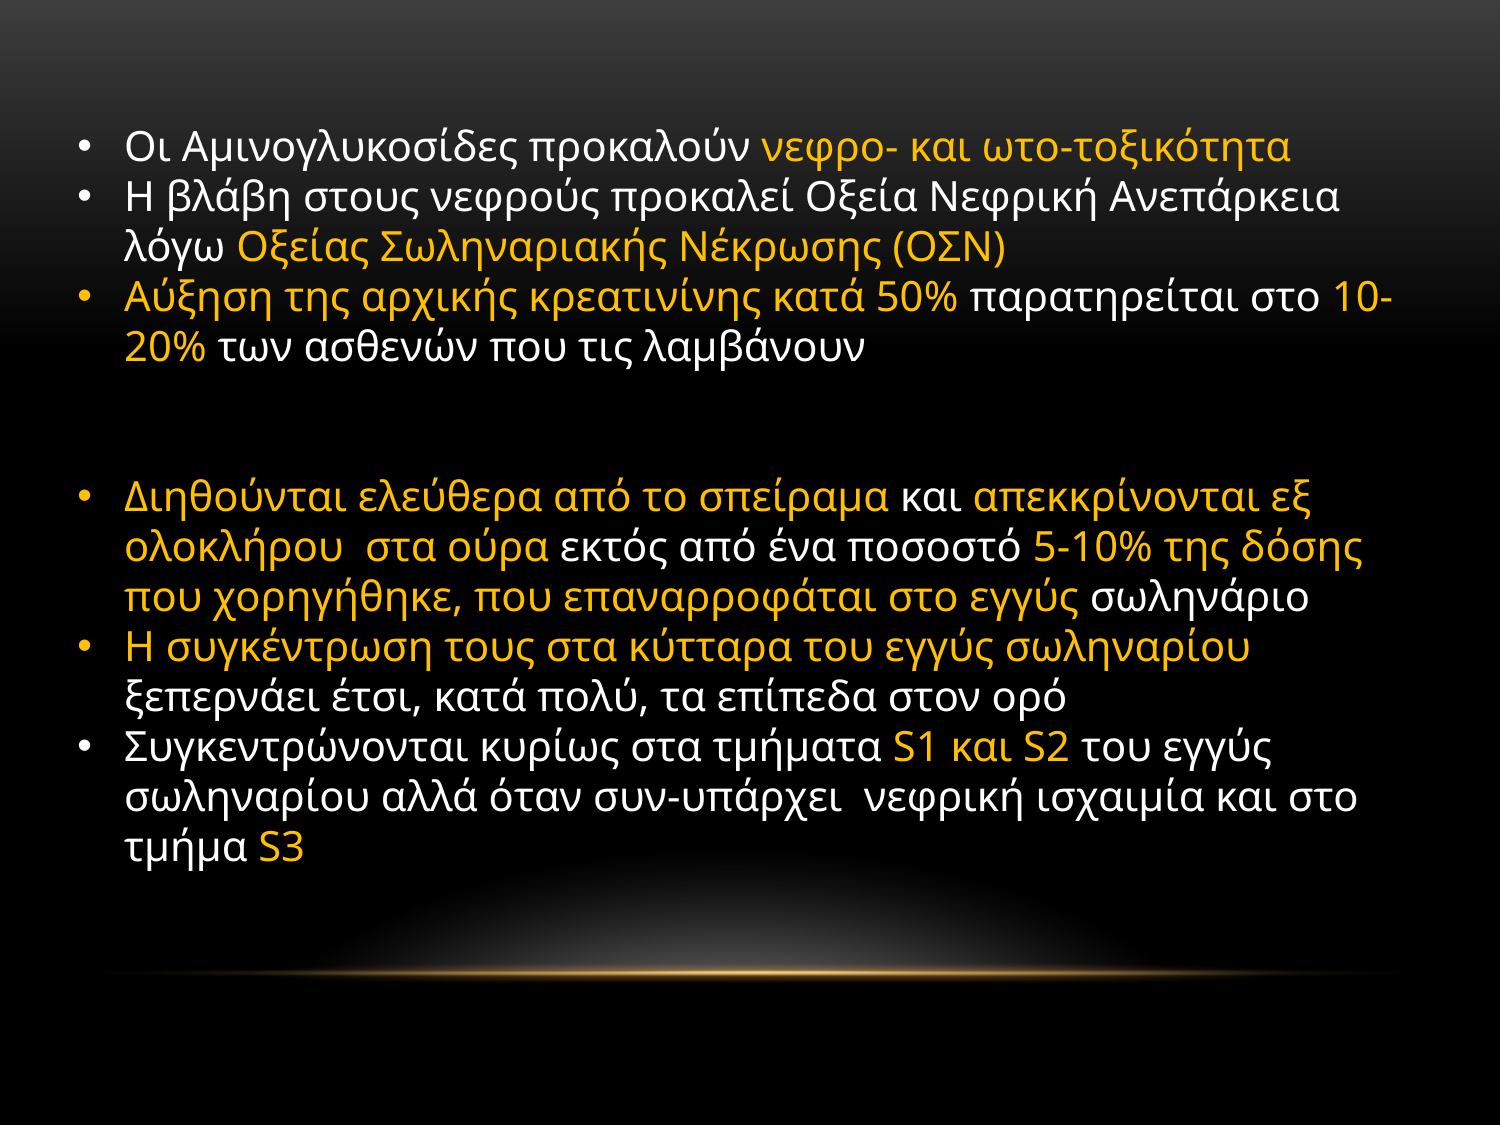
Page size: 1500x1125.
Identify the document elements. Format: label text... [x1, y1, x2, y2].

text_box Οι Αμινογλυκοσίδες προκαλούν νεφρο- και ωτο-τοξικότητα Η βλάβη στους νεφρούς προκαλεί Οξεία Νεφρική Ανεπάρκεια λόγω Οξείας Σωληναριακής Νέκρωσης (ΟΣΝ) Αύξηση της αρχικής κρεατινίνης κατά 50% παρατηρείται στο 10-20% των ασθενών που τις λαμβάνουν Διηθούνται ελεύθερα από το σπείραμα και απεκκρίνονται εξ ολοκλήρου στα ούρα εκτός από ένα ποσοστό 5-10% της δόσης που χορηγήθηκε, που επαναρροφάται στο εγγύς σωληνάριο Η συγκέντρωση τους στα κύτταρα του εγγύς σωληναρίου ξεπερνάει έτσι, κατά πολύ, τα επίπεδα στον ορό Συγκεντρώνονται κυρίως στα τμήματα S1 και S2 του εγγύς σωληναρίου αλλά όταν συν-υπάρχει νεφρική ισχαιμία και στο τμήμα S3 [62, 112, 1463, 923]
picture [0, 0, 1500, 1125]
